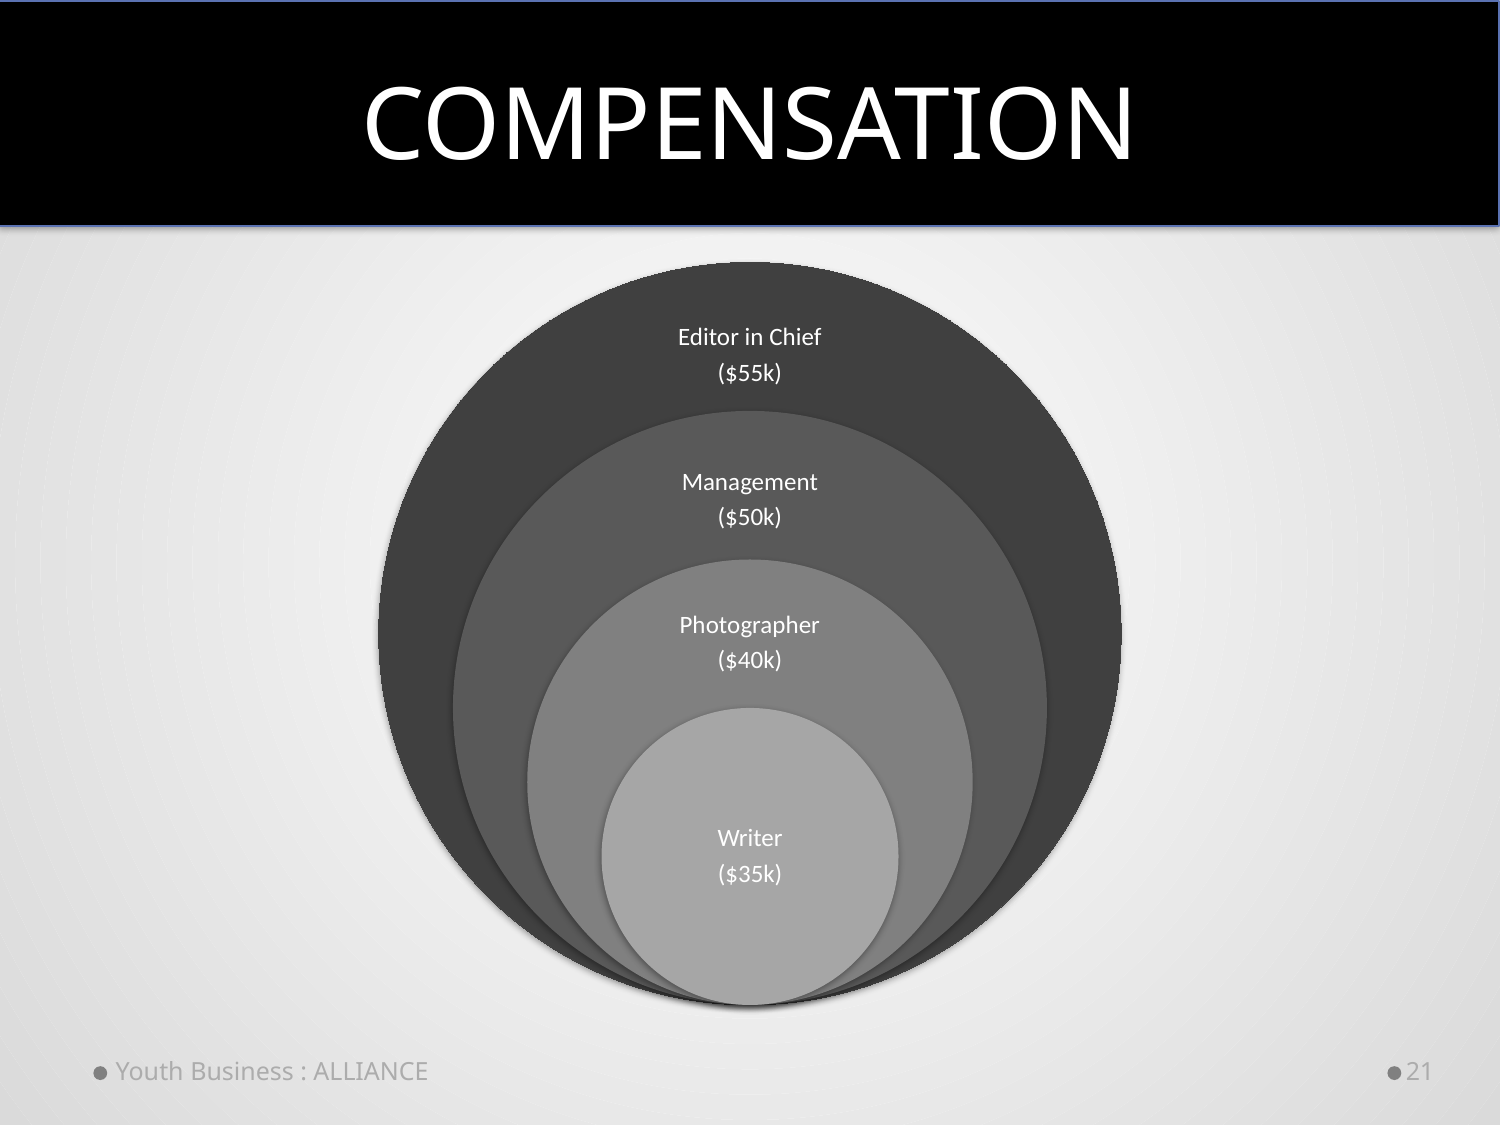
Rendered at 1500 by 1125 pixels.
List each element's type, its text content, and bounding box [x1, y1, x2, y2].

footer Youth Business : ALLIANCE [108, 1042, 576, 1103]
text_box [378, 262, 1122, 1006]
title compensation [75, 22, 1425, 188]
slide_number 21 [1401, 1042, 1494, 1103]
text_box [0, 0, 1500, 227]
